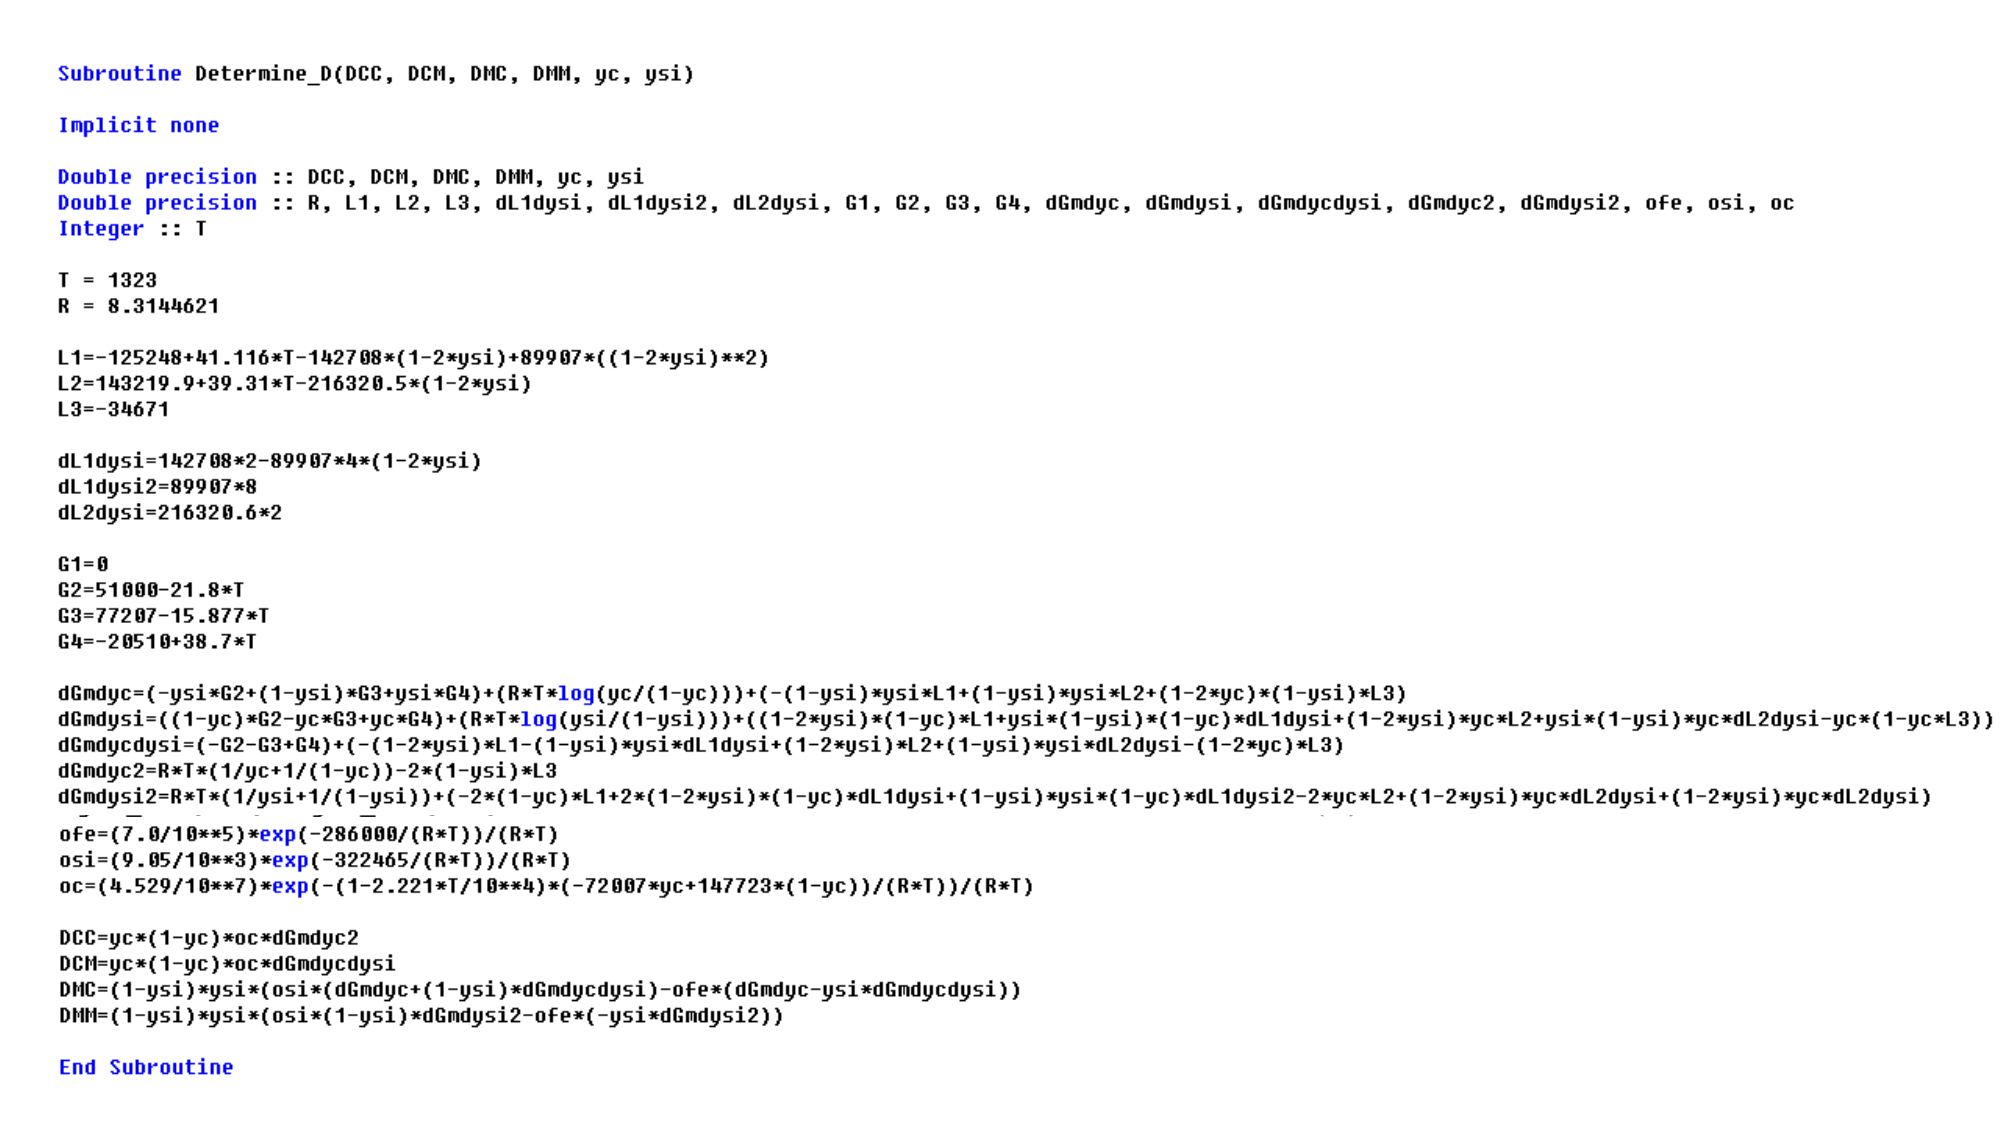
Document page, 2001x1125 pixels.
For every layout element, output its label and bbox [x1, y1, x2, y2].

text_box [52, 55, 2000, 1081]
